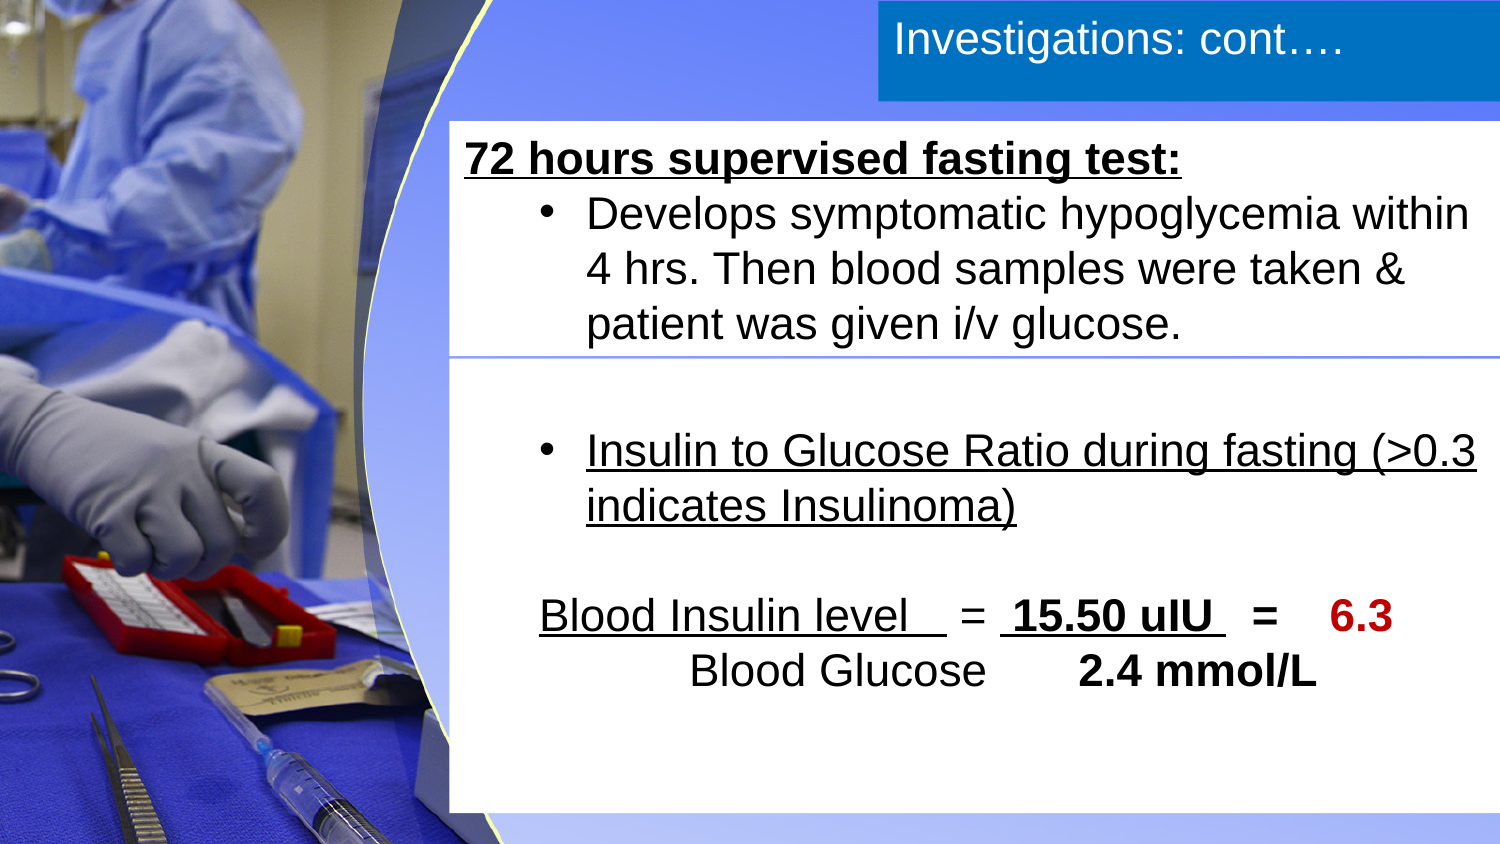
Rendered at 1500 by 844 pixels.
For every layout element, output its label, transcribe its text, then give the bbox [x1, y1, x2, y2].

text_box Insulin to Glucose Ratio during fasting (>0.3 indicates Insulinoma) Blood Insulin level = 15.50 uIU = 6.3 Blood Glucose 2.4 mmol/L [449, 358, 1500, 814]
text_box 72 hours supervised fasting test: Develops symptomatic hypoglycemia within 4 hrs. Then blood samples were taken & patient was given i/v glucose. [449, 121, 1500, 356]
picture [0, 0, 1500, 844]
list Investigations: cont…. [878, 1, 1500, 102]
